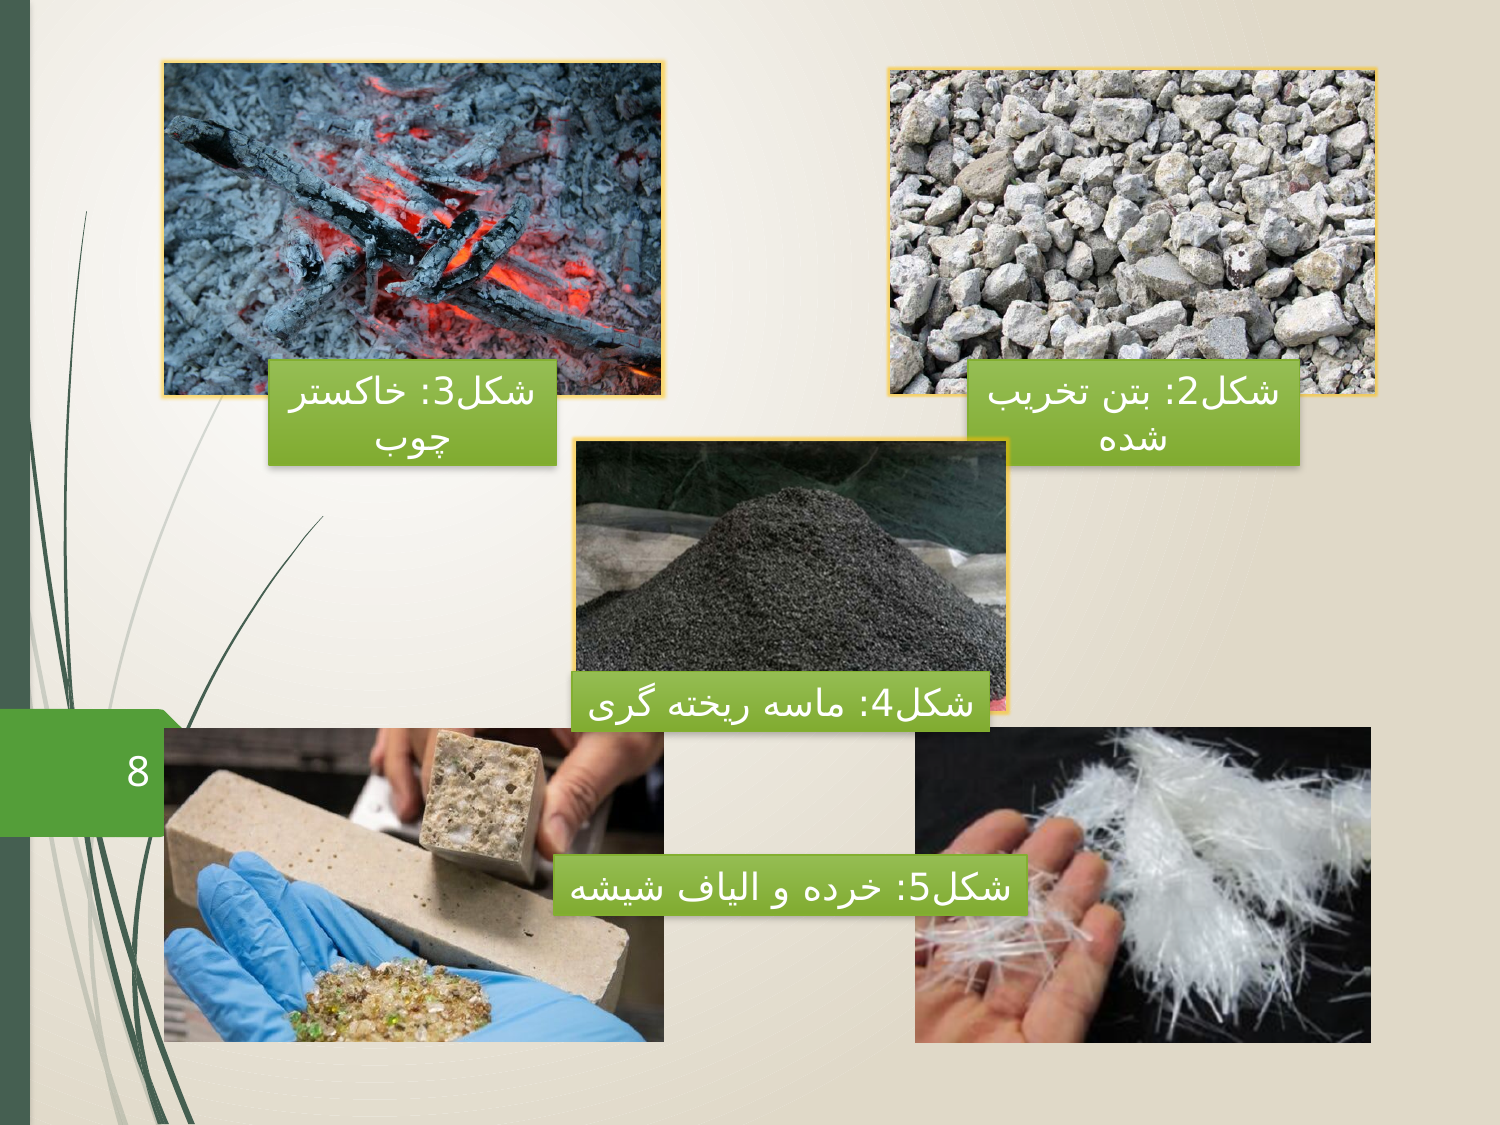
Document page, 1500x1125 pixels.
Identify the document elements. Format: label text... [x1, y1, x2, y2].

picture [915, 727, 1371, 1043]
picture [566, 431, 1015, 720]
picture [164, 63, 662, 395]
text_box شکل5: خرده و الیاف شیشه [668, 854, 910, 916]
text_box شکل2: بتن تخریب شده [967, 407, 1300, 466]
picture [882, 63, 1381, 400]
text_box شکل3: خاکستر چوب [268, 402, 557, 466]
slide_number 8 [69, 743, 159, 803]
picture [163, 728, 664, 1042]
